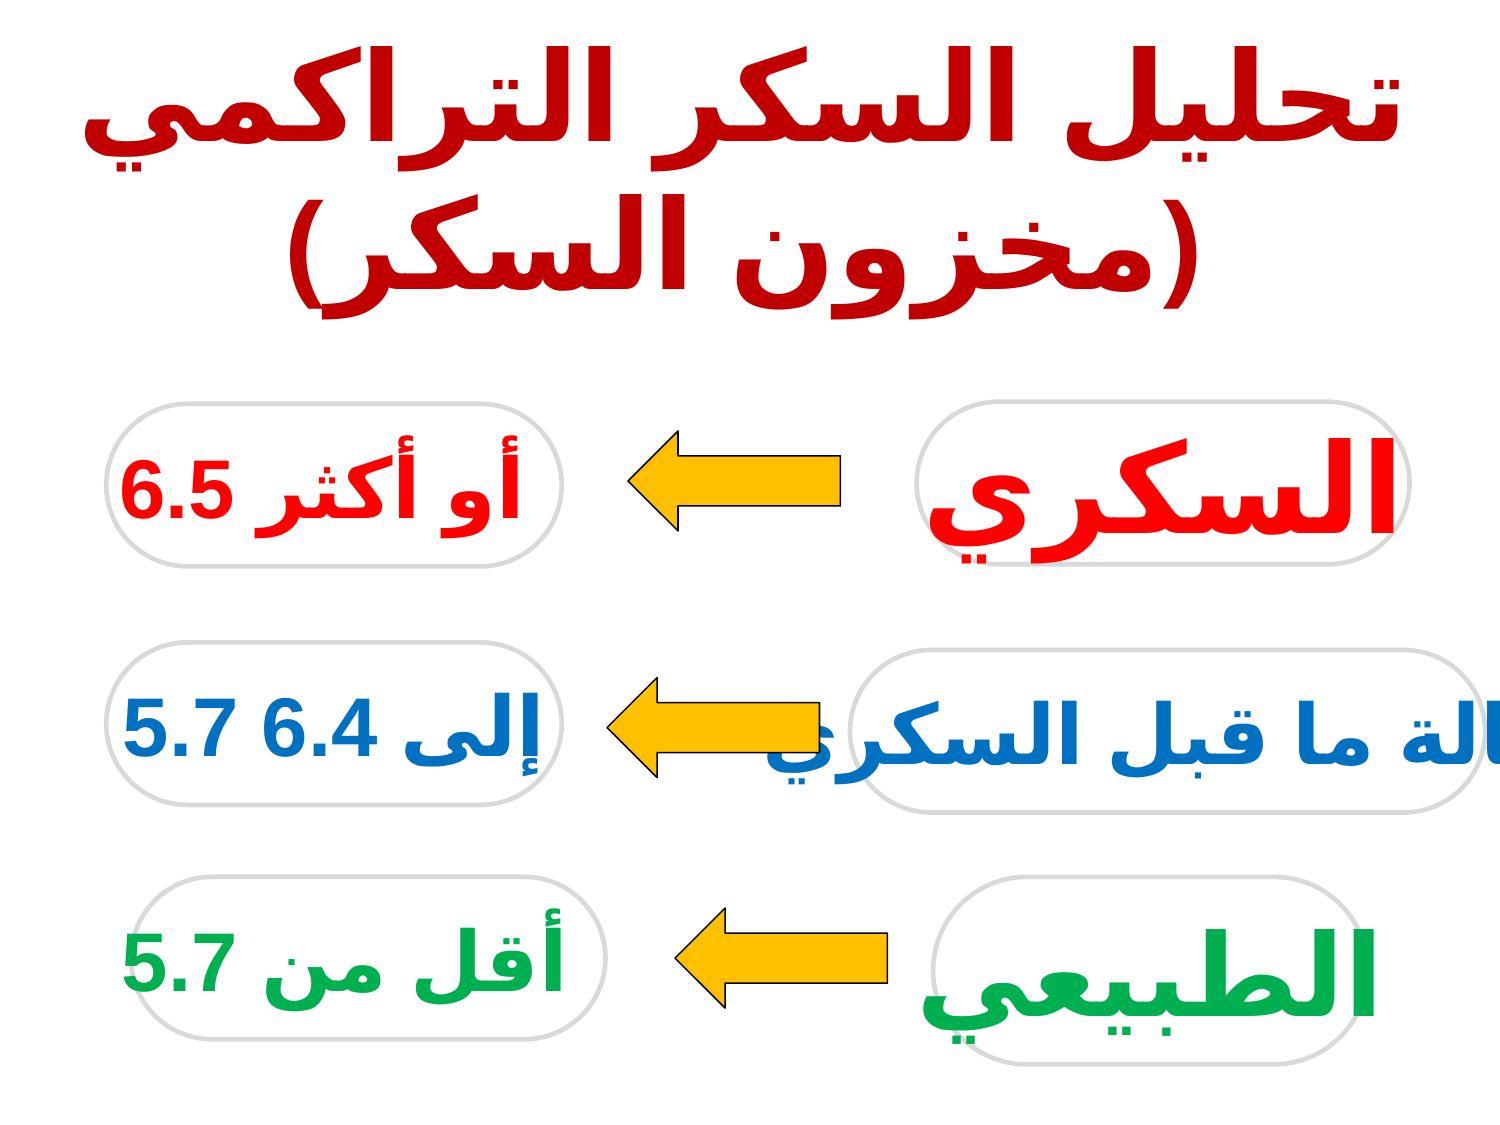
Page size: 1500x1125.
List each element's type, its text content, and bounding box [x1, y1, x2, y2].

text_box 5.7 أقل من [130, 876, 606, 1040]
text_box 5.7 إلى 6.4 [106, 642, 562, 805]
text_box حالة ما قبل السكري [849, 649, 1486, 813]
text_box السكري [916, 401, 1410, 565]
text_box [627, 430, 841, 531]
text_box الطبيعي [933, 876, 1368, 1065]
text_box (مخزون السكر) [50, 43, 1438, 285]
text_box أو أكثر 6.5 [106, 403, 562, 567]
text_box [675, 908, 888, 1009]
text_box [607, 677, 820, 778]
